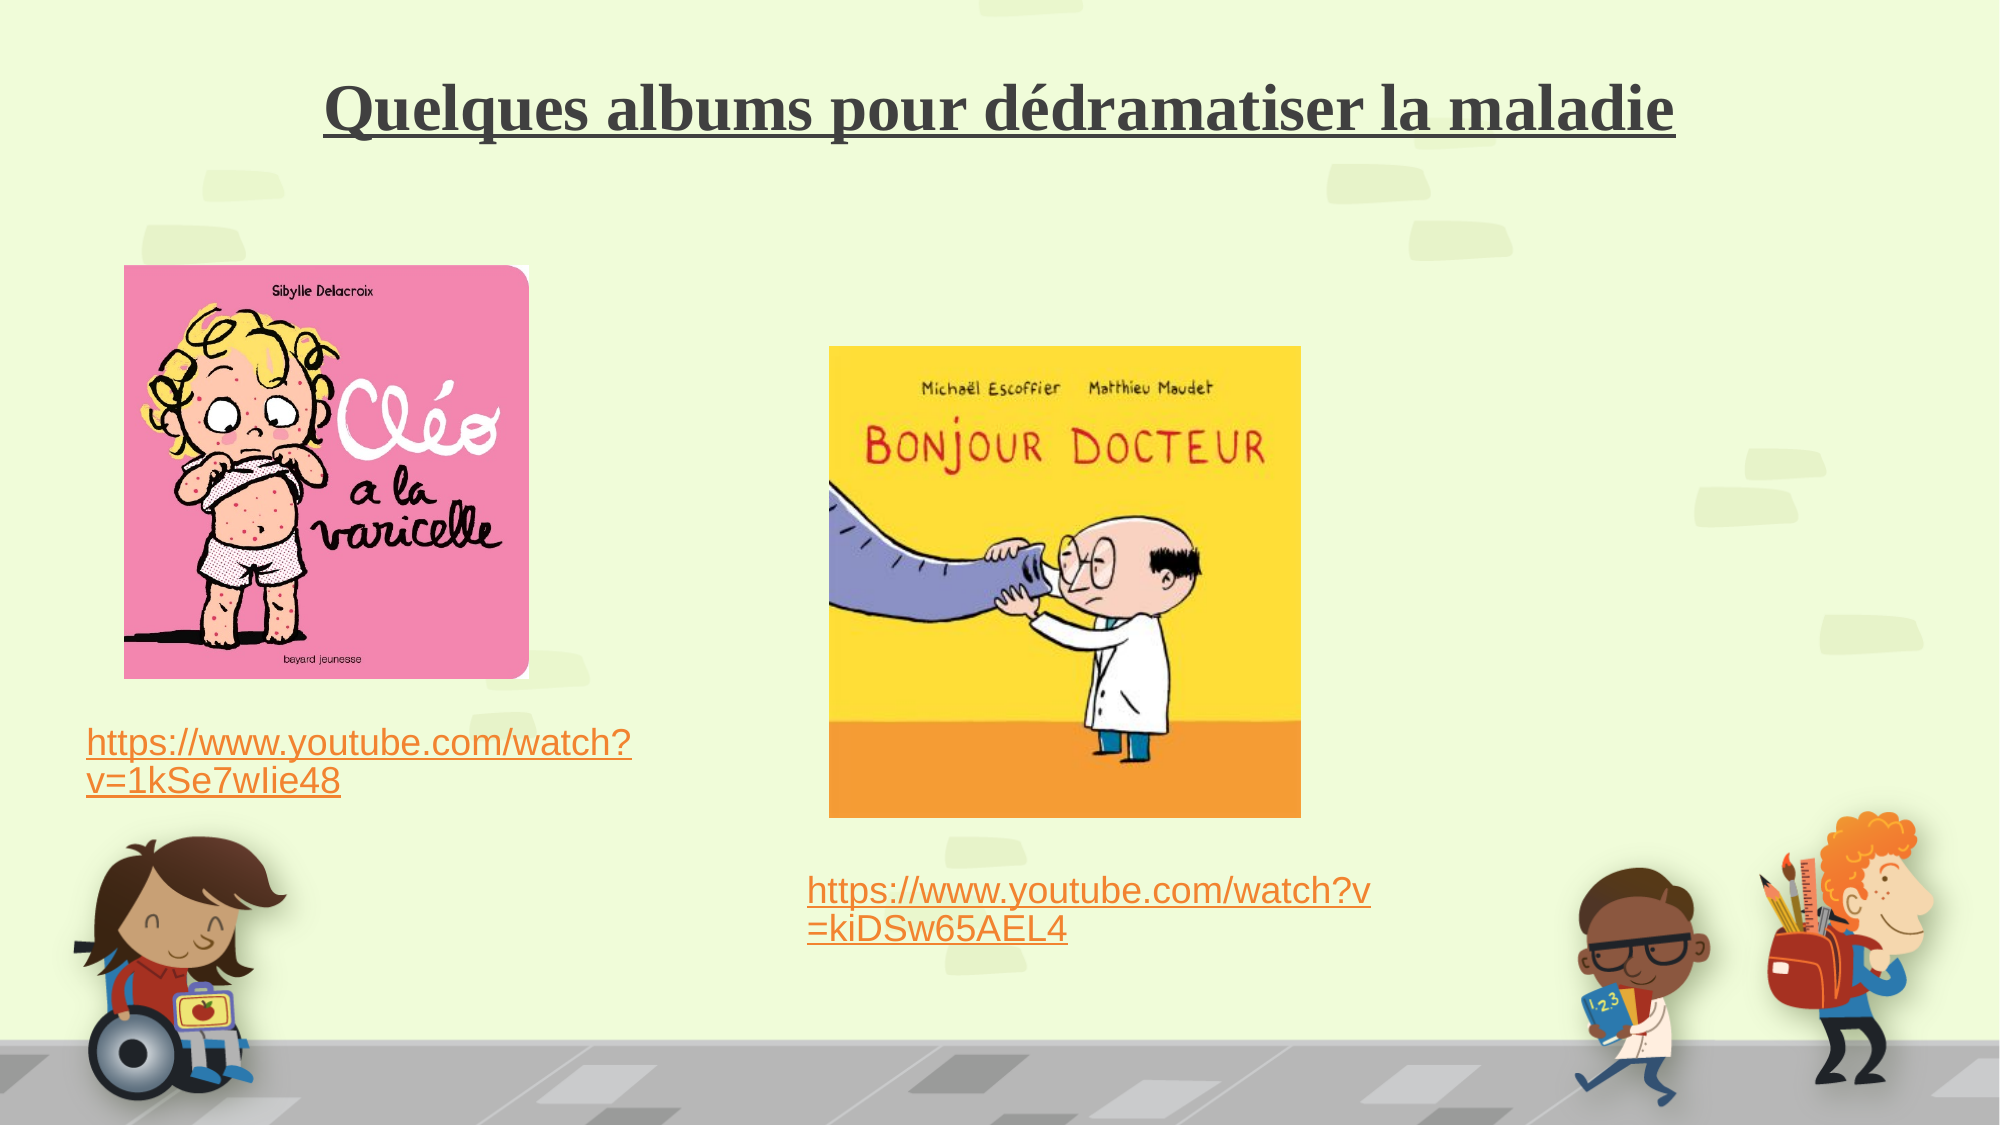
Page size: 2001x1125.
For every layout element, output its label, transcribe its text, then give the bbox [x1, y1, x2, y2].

text_box https://www.youtube.com/watch?v=1kSe7wIie48 [71, 711, 652, 771]
text_box https://www.youtube.com/watch?v=kiDSw65AEL4 [792, 858, 1388, 919]
text_box Quelques albums pour dédramatiser la maladie [27, 65, 1972, 172]
picture [0, 0, 2000, 1125]
